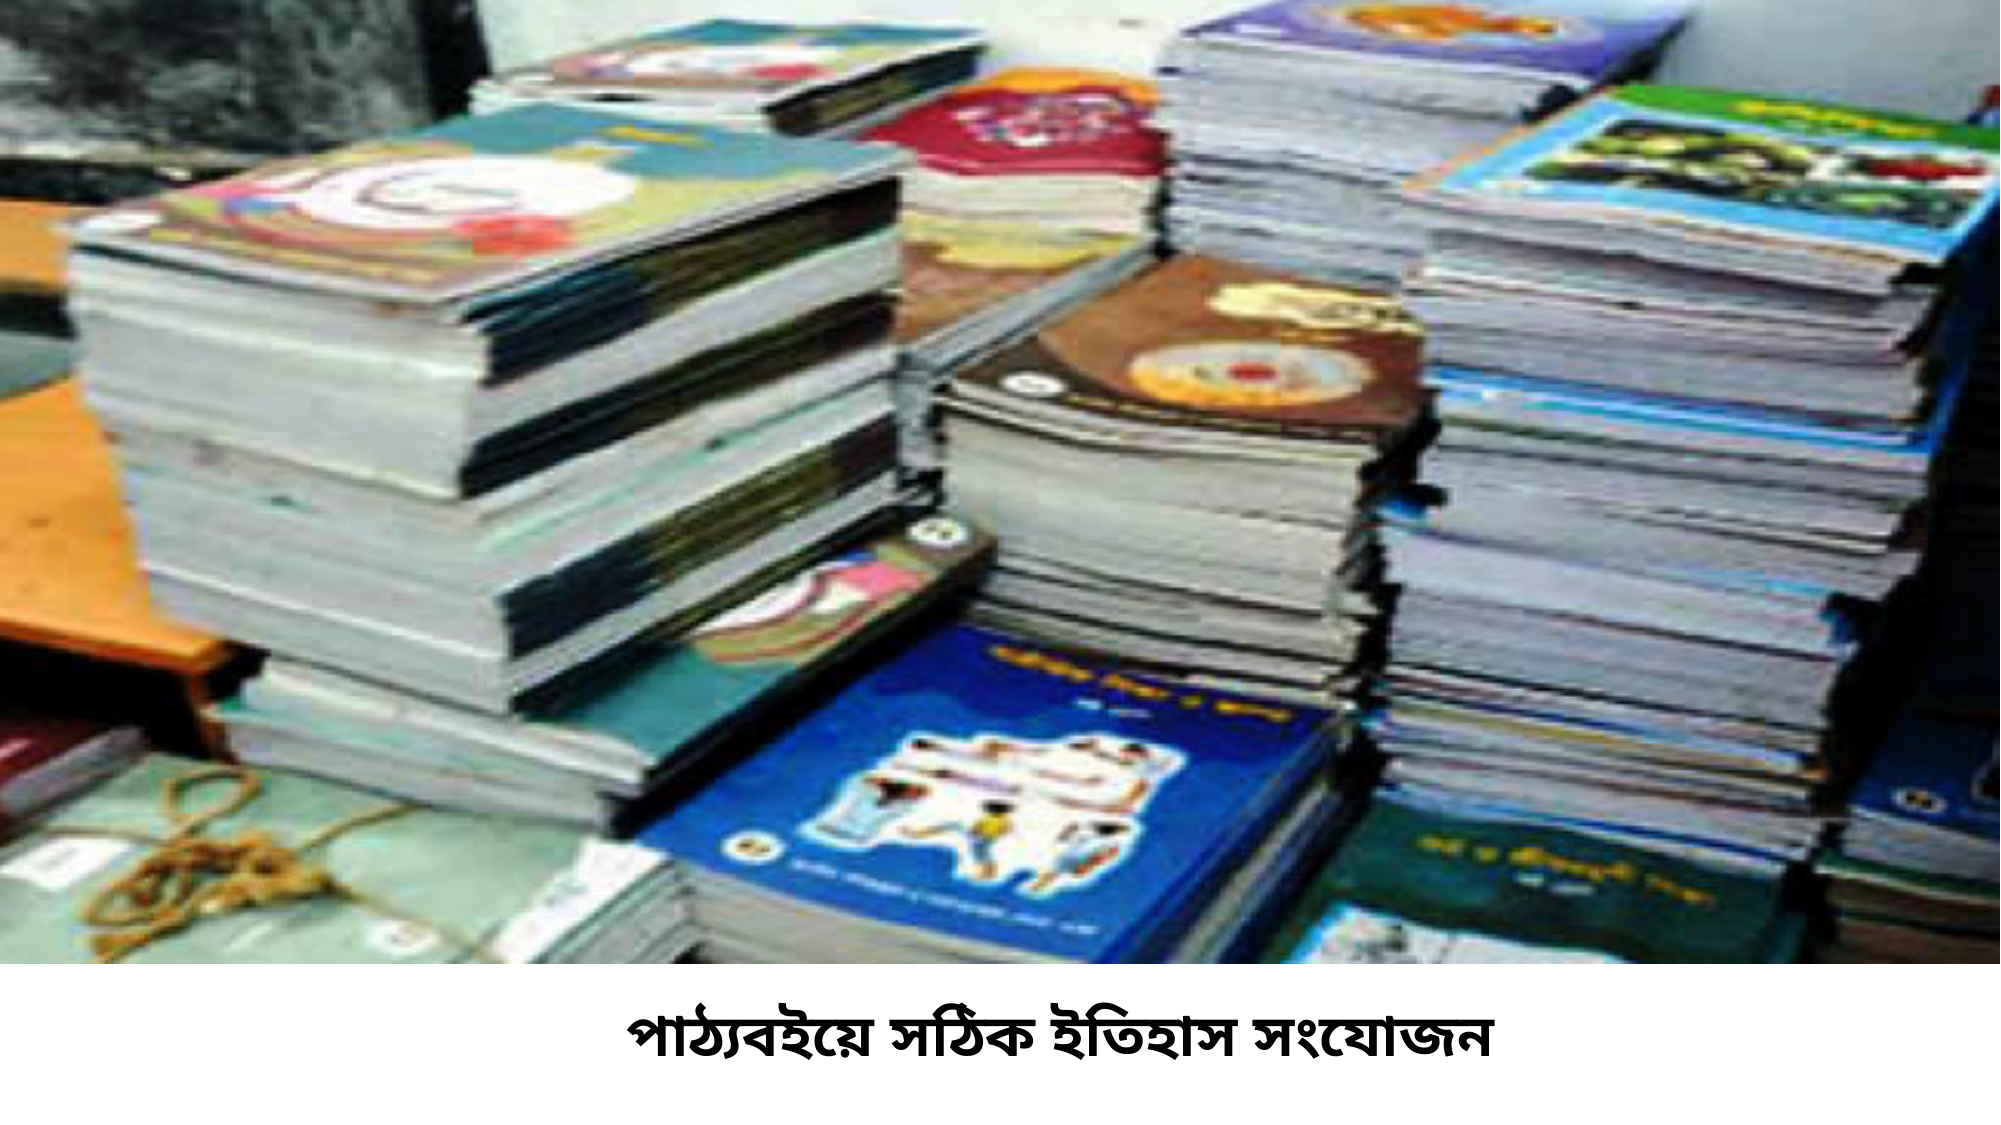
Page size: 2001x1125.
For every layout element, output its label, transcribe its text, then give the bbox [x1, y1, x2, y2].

picture [0, 0, 2000, 964]
text_box পাঠ্যবইয়ে সঠিক ইতিহাস সংযোজন [611, 990, 1510, 1125]
